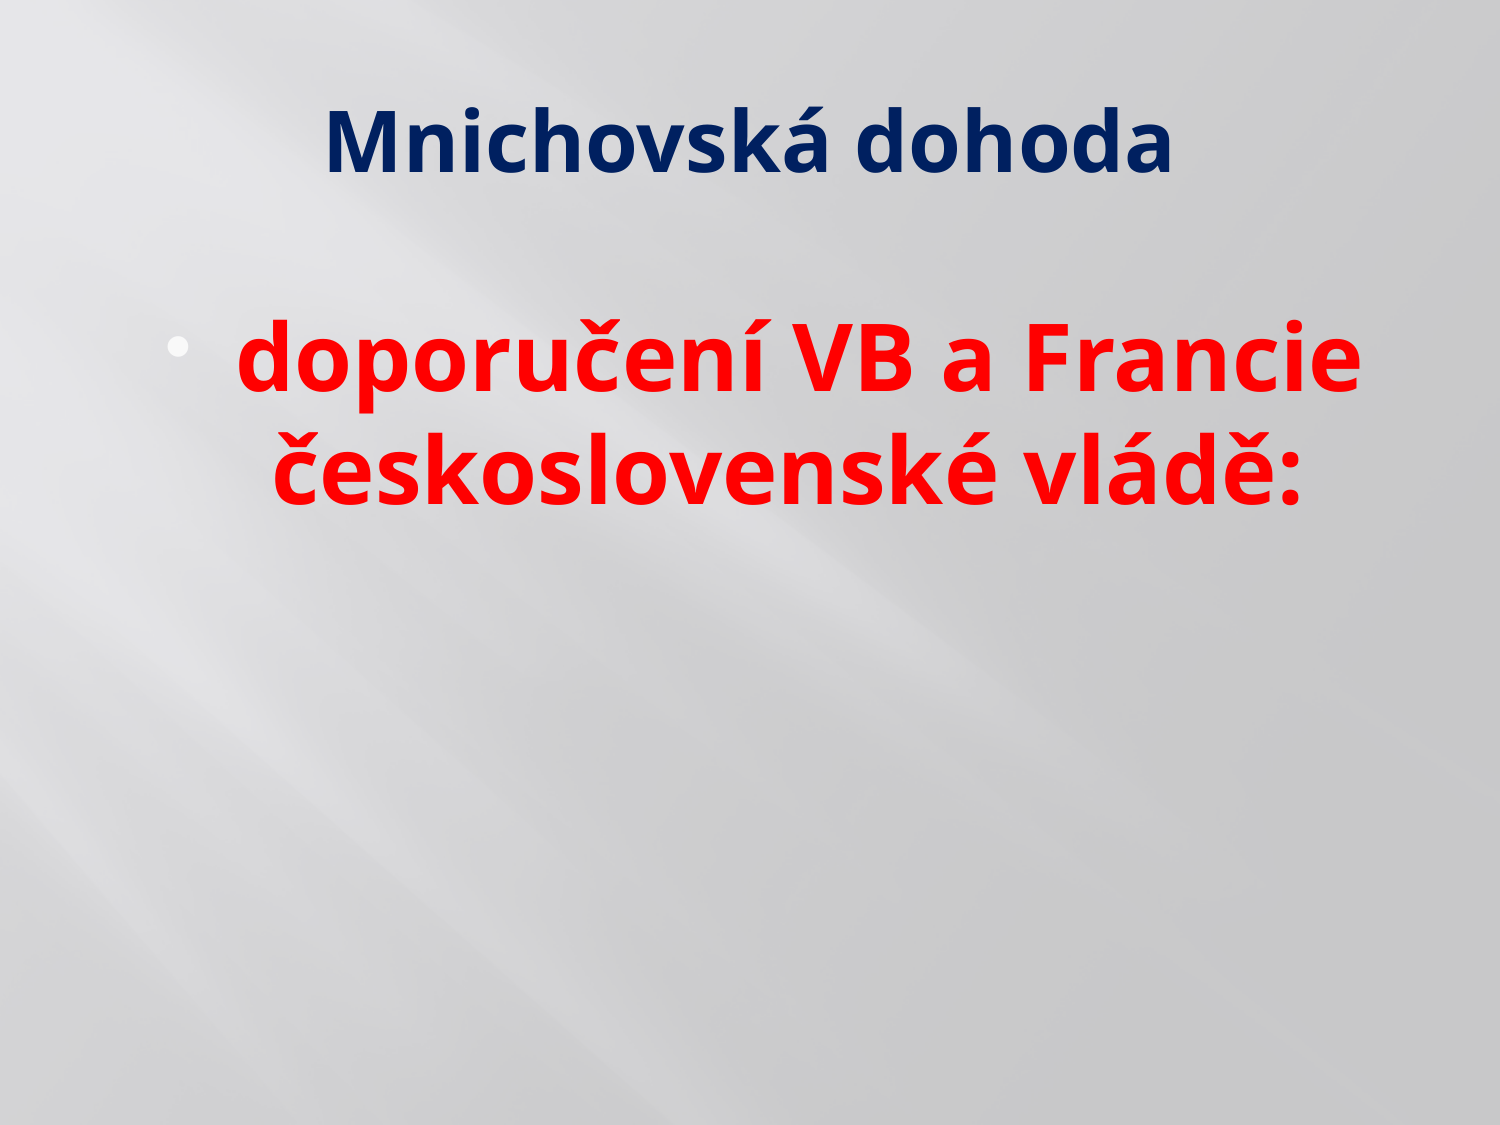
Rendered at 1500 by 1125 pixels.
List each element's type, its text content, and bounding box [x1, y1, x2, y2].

list doporučení VB a Francie československé vládě: [75, 290, 1436, 1035]
title Mnichovská dohoda [75, 45, 1425, 233]
